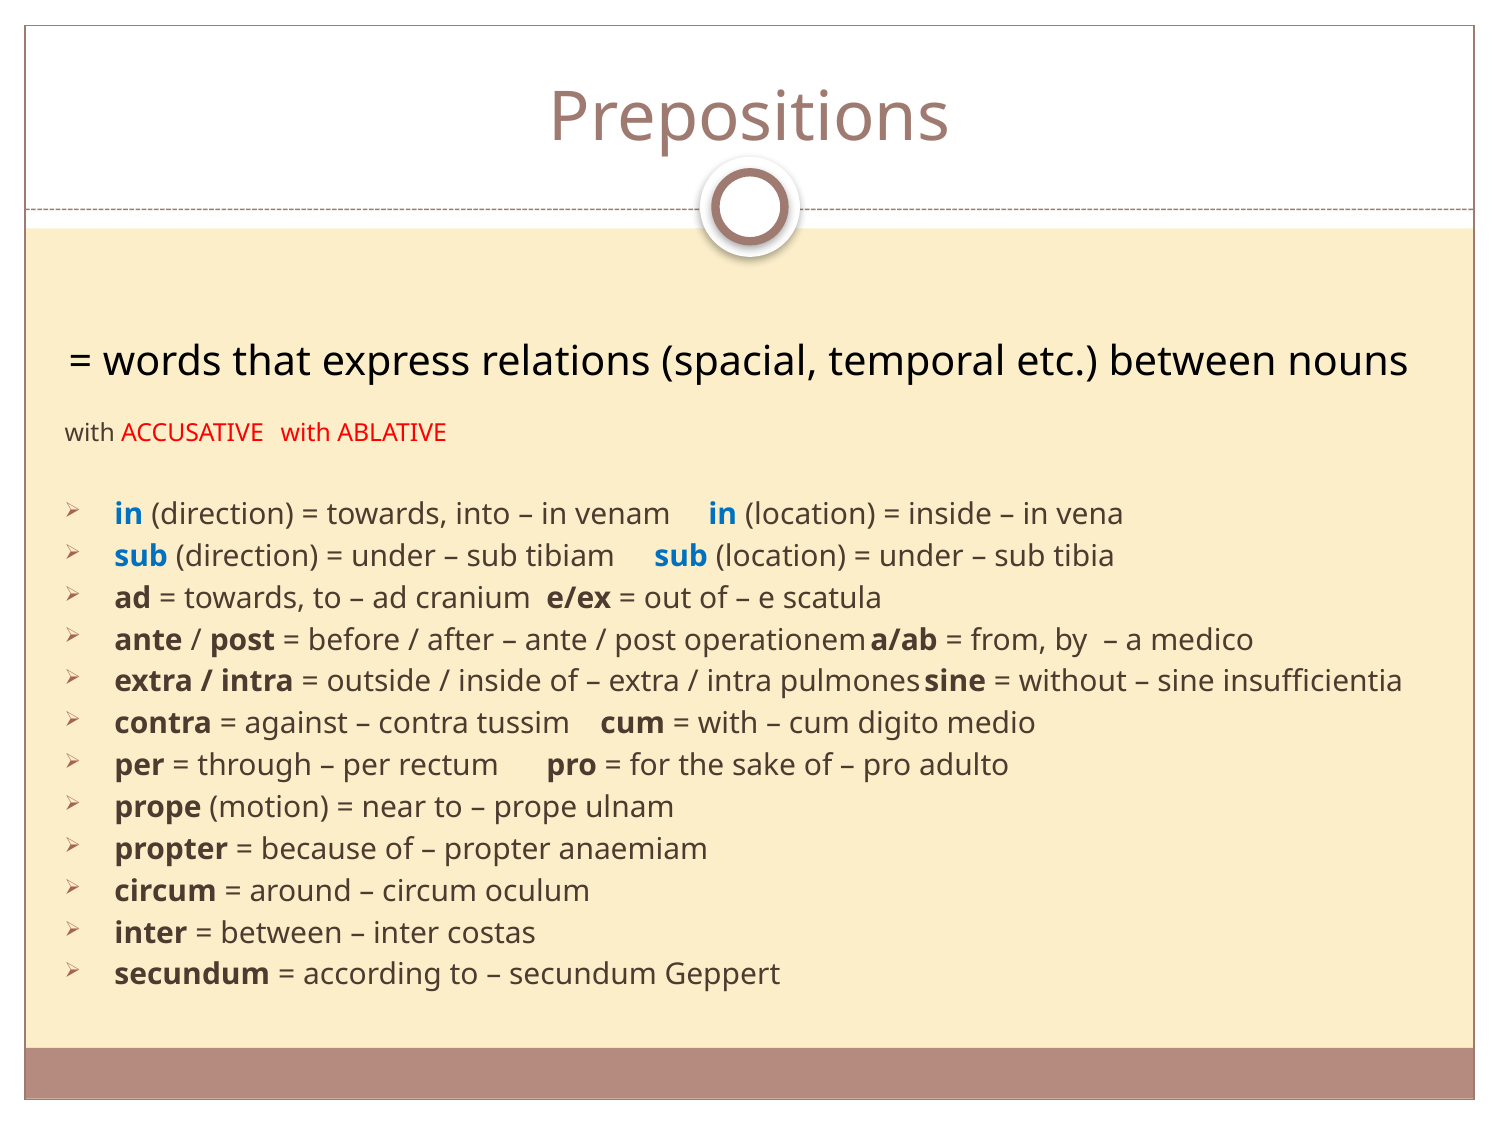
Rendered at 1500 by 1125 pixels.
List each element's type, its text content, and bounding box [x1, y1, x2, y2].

title Prepositions [49, 37, 1450, 162]
list = words that express relations (spacial, temporal etc.) between nouns with ACCUSATIVE with ABLATIVE in (direction) = towards, into – in venam in (location) = inside – in vena sub (direction) = under – sub tibiam sub (location) = under – sub tibia ad = towards, to – ad cranium e/ex = out of – e scatula ante / post = before / after – ante / post operationem a/ab = from, by – a medico extra / intra = outside / inside of – extra / intra pulmones sine = without – sine insufficientia contra = against – contra tussim cum = with – cum digito medio per = through – per rectum pro = for the sake of – pro adulto prope (motion) = near to – prope ulnam propter = because of – propter anaemiam circum = around – circum oculum inter = between – inter costas secundum = according to – secundum Geppert [0, 250, 1483, 1059]
